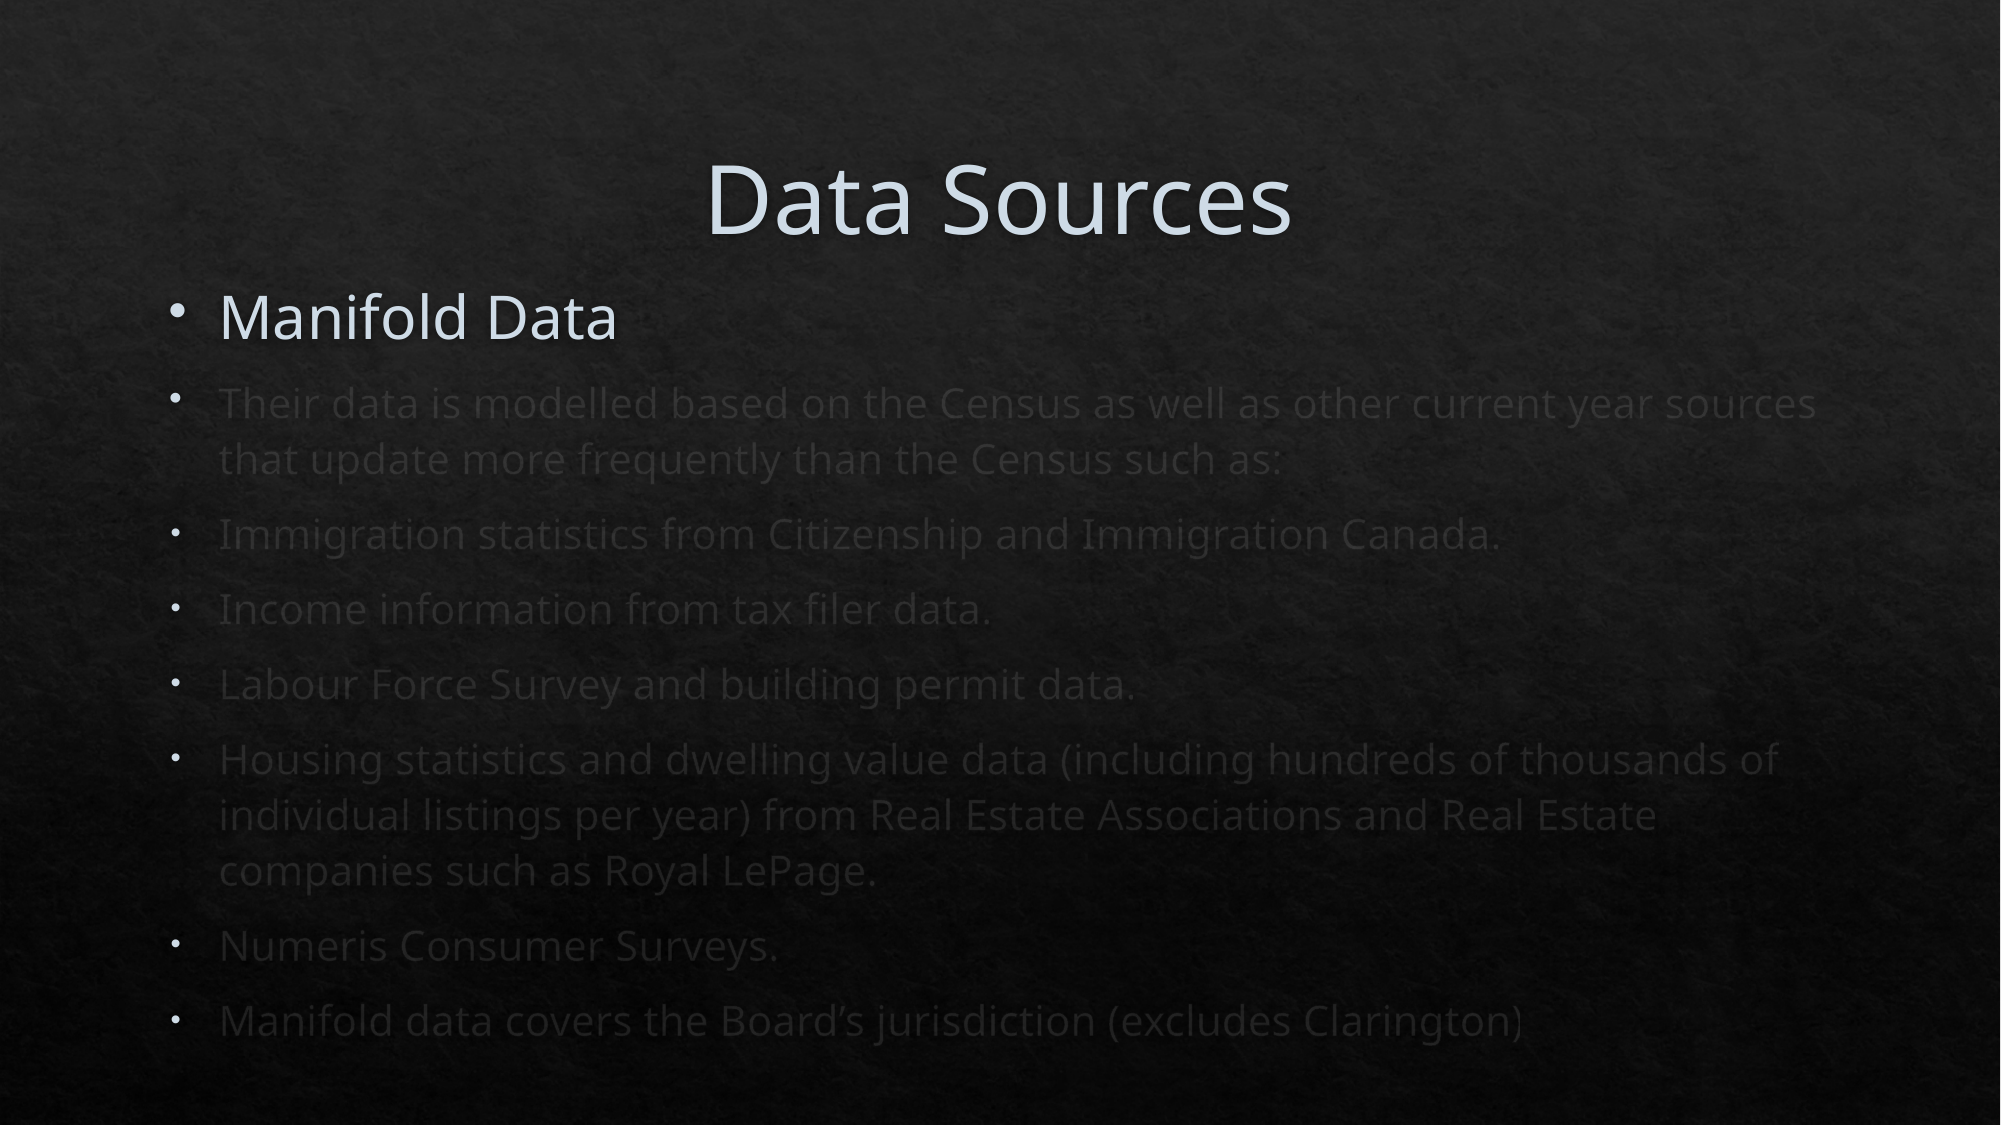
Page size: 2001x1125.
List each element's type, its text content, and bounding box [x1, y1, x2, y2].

title Data Sources [149, 99, 1849, 260]
list Manifold Data Their data is modelled based on the Census as well as other current year sources that update more frequently than the Census such as: Immigration statistics from Citizenship and Immigration Canada. Income information from tax filer data. Labour Force Survey and building permit data. Housing statistics and dwelling value data (including hundreds of thousands of individual listings per year) from Real Estate Associations and Real Estate companies such as Royal LePage. Numeris Consumer Surveys. Manifold data covers the Board’s jurisdiction (excludes Clarington) [149, 264, 1849, 1059]
